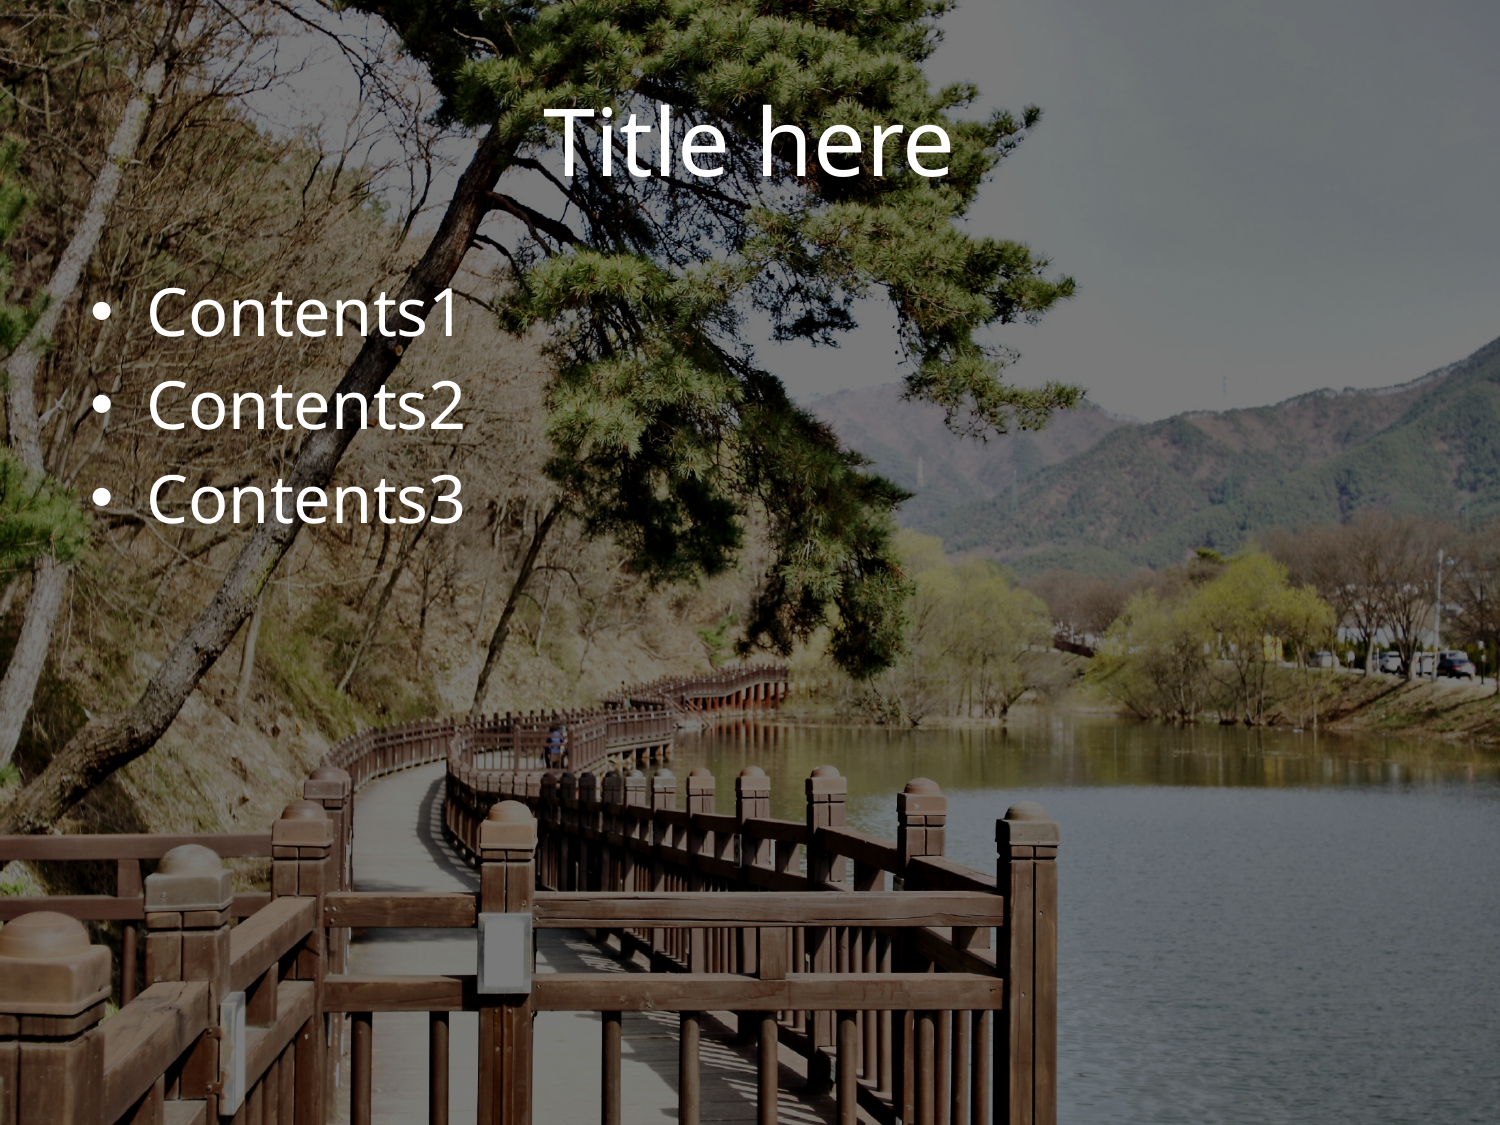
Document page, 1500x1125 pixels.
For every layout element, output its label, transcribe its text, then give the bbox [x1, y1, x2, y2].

title Title here [75, 45, 1425, 233]
list Contents1 Contents2 Contents3 [75, 262, 1425, 1005]
text_box [0, 0, 1500, 1125]
